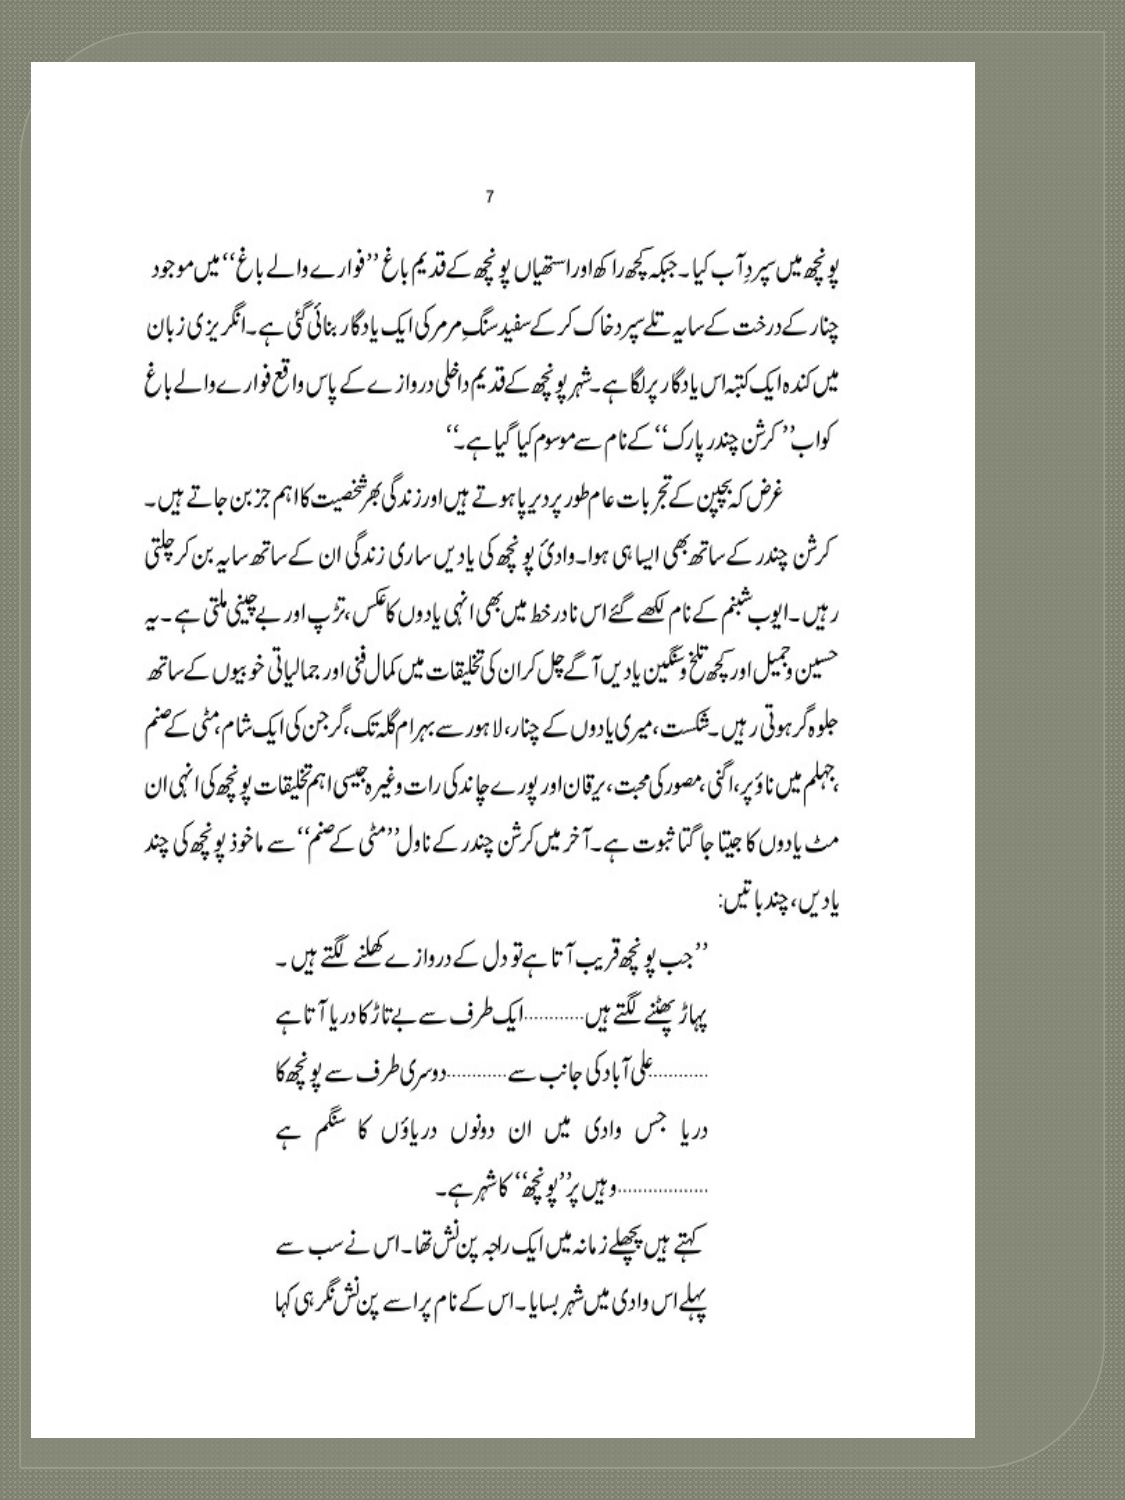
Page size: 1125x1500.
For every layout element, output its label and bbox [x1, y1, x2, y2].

picture [30, 62, 976, 1438]
